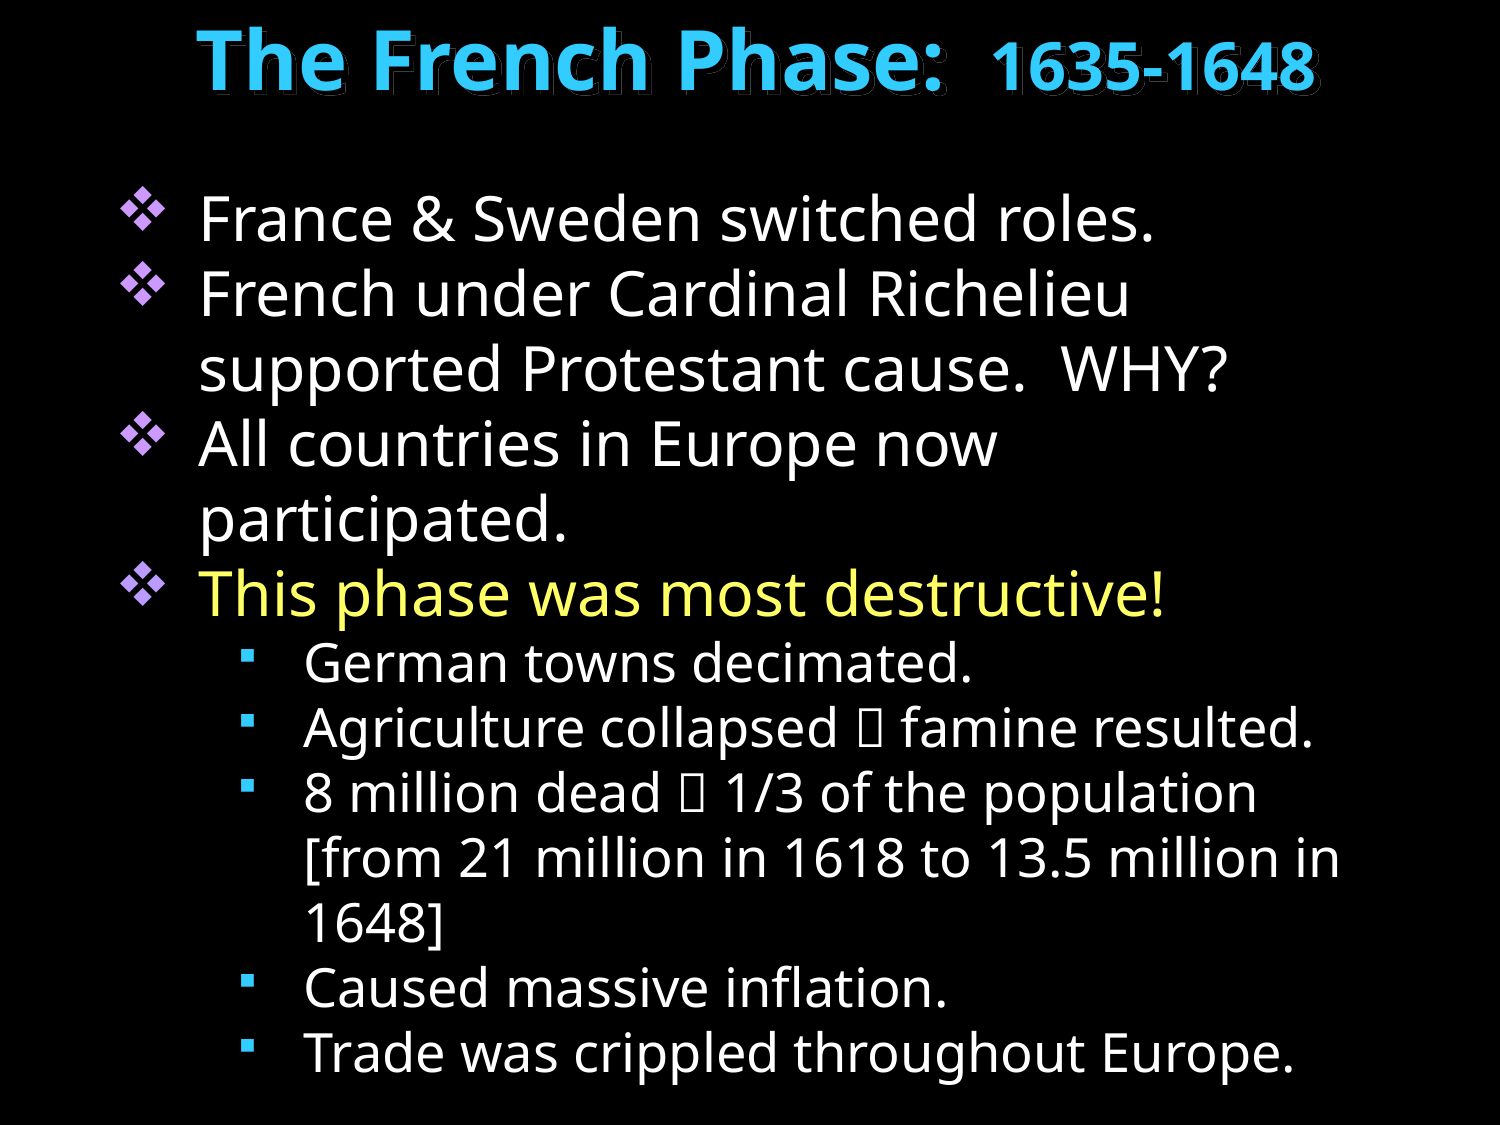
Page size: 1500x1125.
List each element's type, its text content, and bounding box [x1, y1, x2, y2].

text_box France & Sweden switched roles. French under Cardinal Richelieu supported Protestant cause. WHY? All countries in Europe now participated. This phase was most destructive! German towns decimated. Agriculture collapsed  famine resulted. 8 million dead  1/3 of the population [from 21 million in 1618 to 13.5 million in 1648] Caused massive inflation. Trade was crippled throughout Europe. [99, 171, 1400, 1091]
text_box The French Phase: 1635-1648 [37, 0, 1475, 115]
